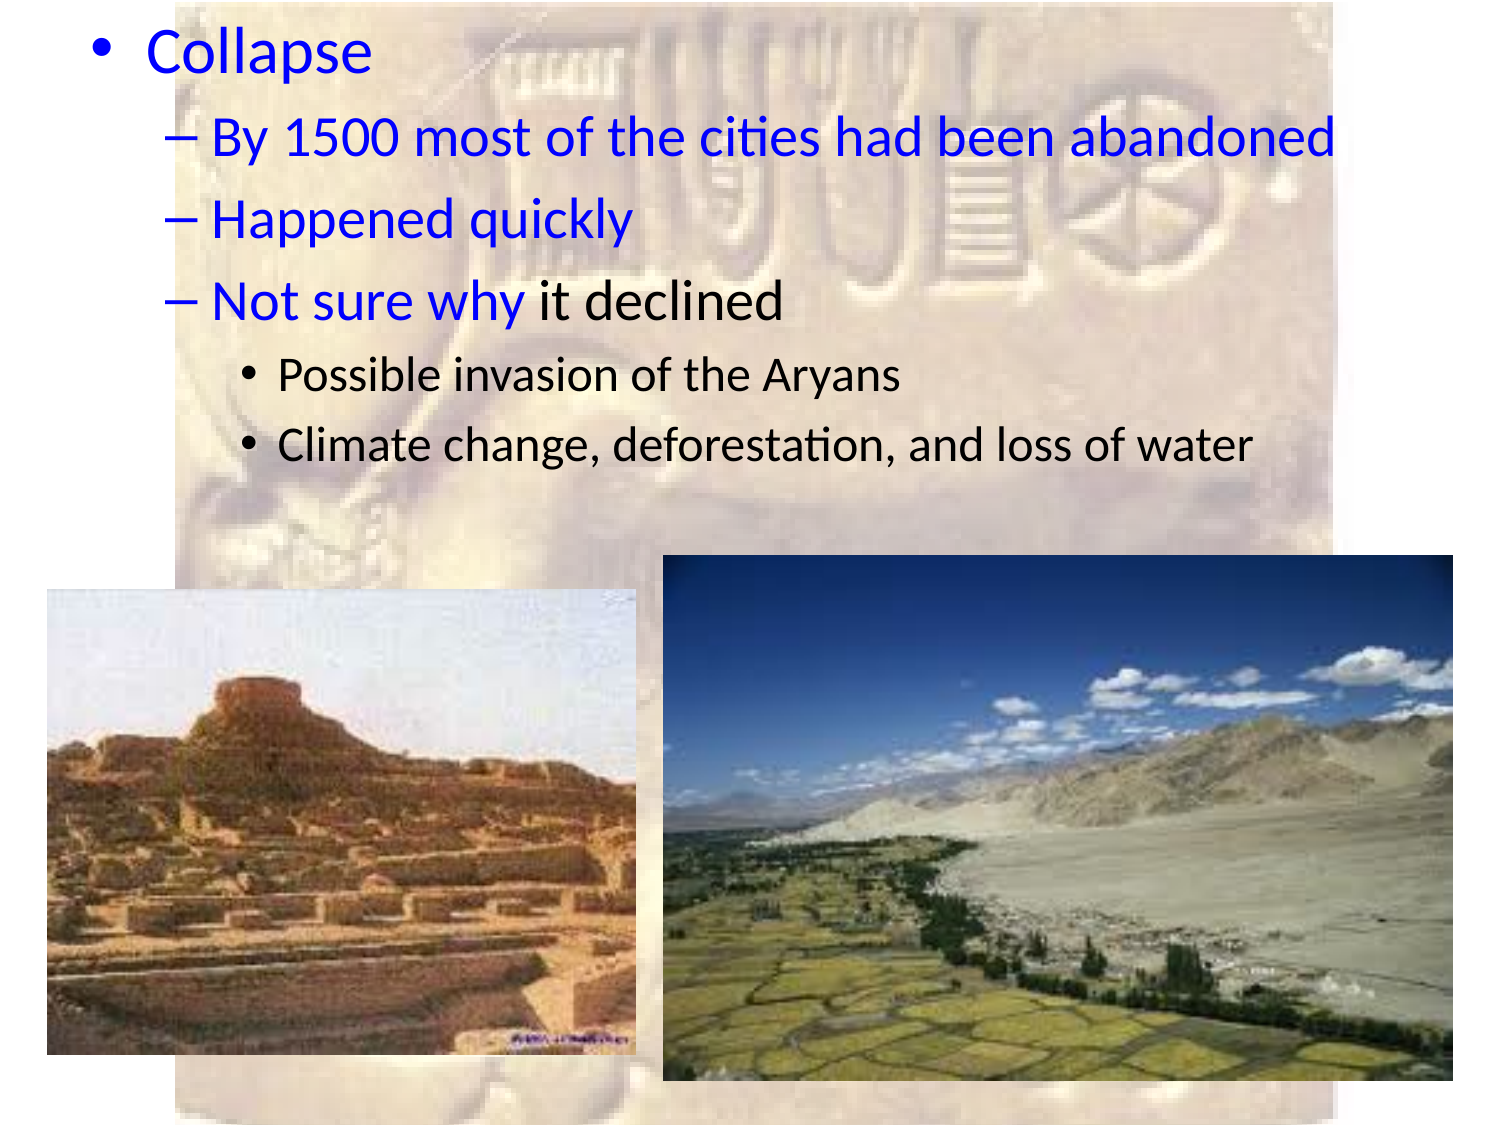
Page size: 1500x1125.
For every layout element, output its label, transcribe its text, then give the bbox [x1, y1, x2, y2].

list Collapse By 1500 most of the cities had been abandoned Happened quickly Not sure why it declined Possible invasion of the Aryans Climate change, deforestation, and loss of water [75, 0, 1425, 588]
picture [47, 2, 1453, 1125]
